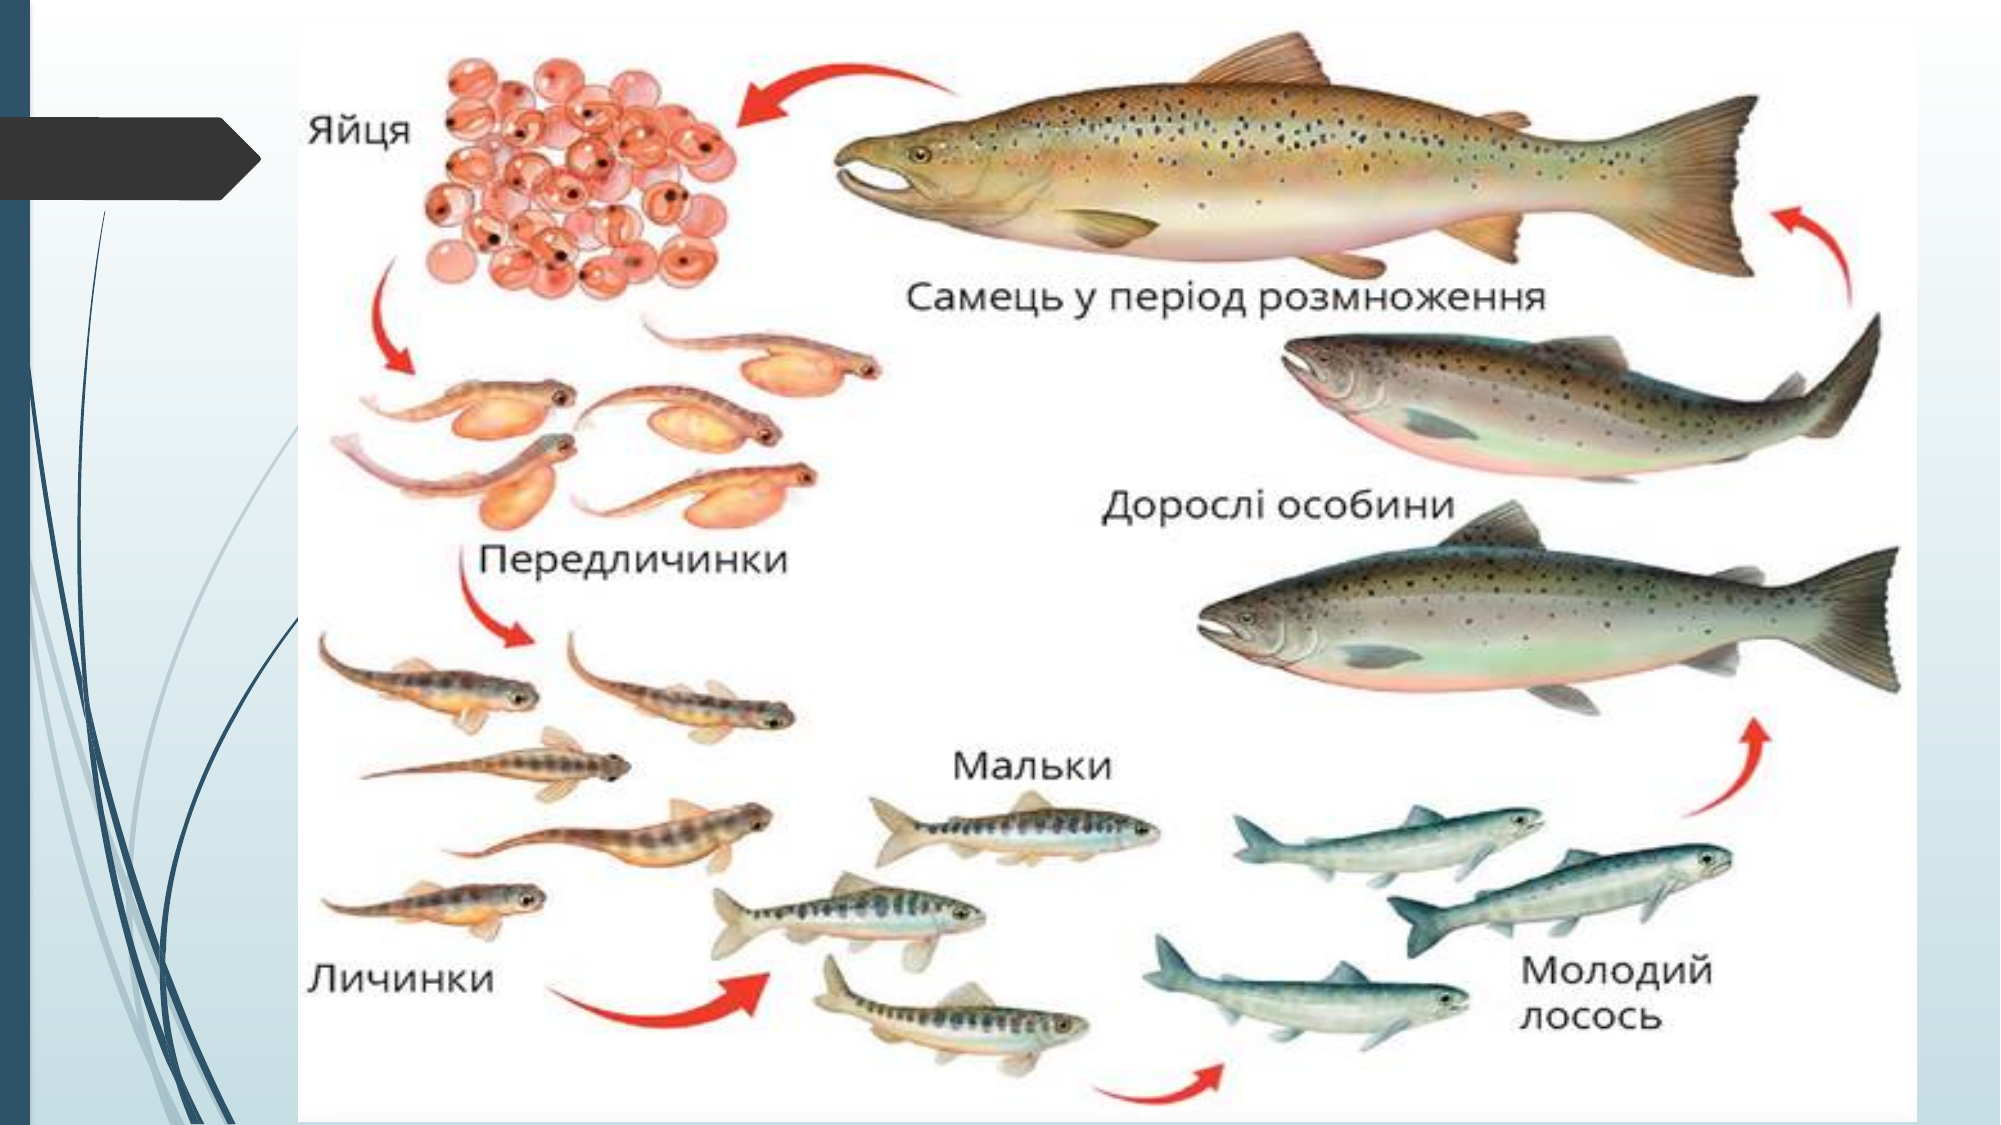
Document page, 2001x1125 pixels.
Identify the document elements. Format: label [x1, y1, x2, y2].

picture [298, 19, 1917, 1122]
